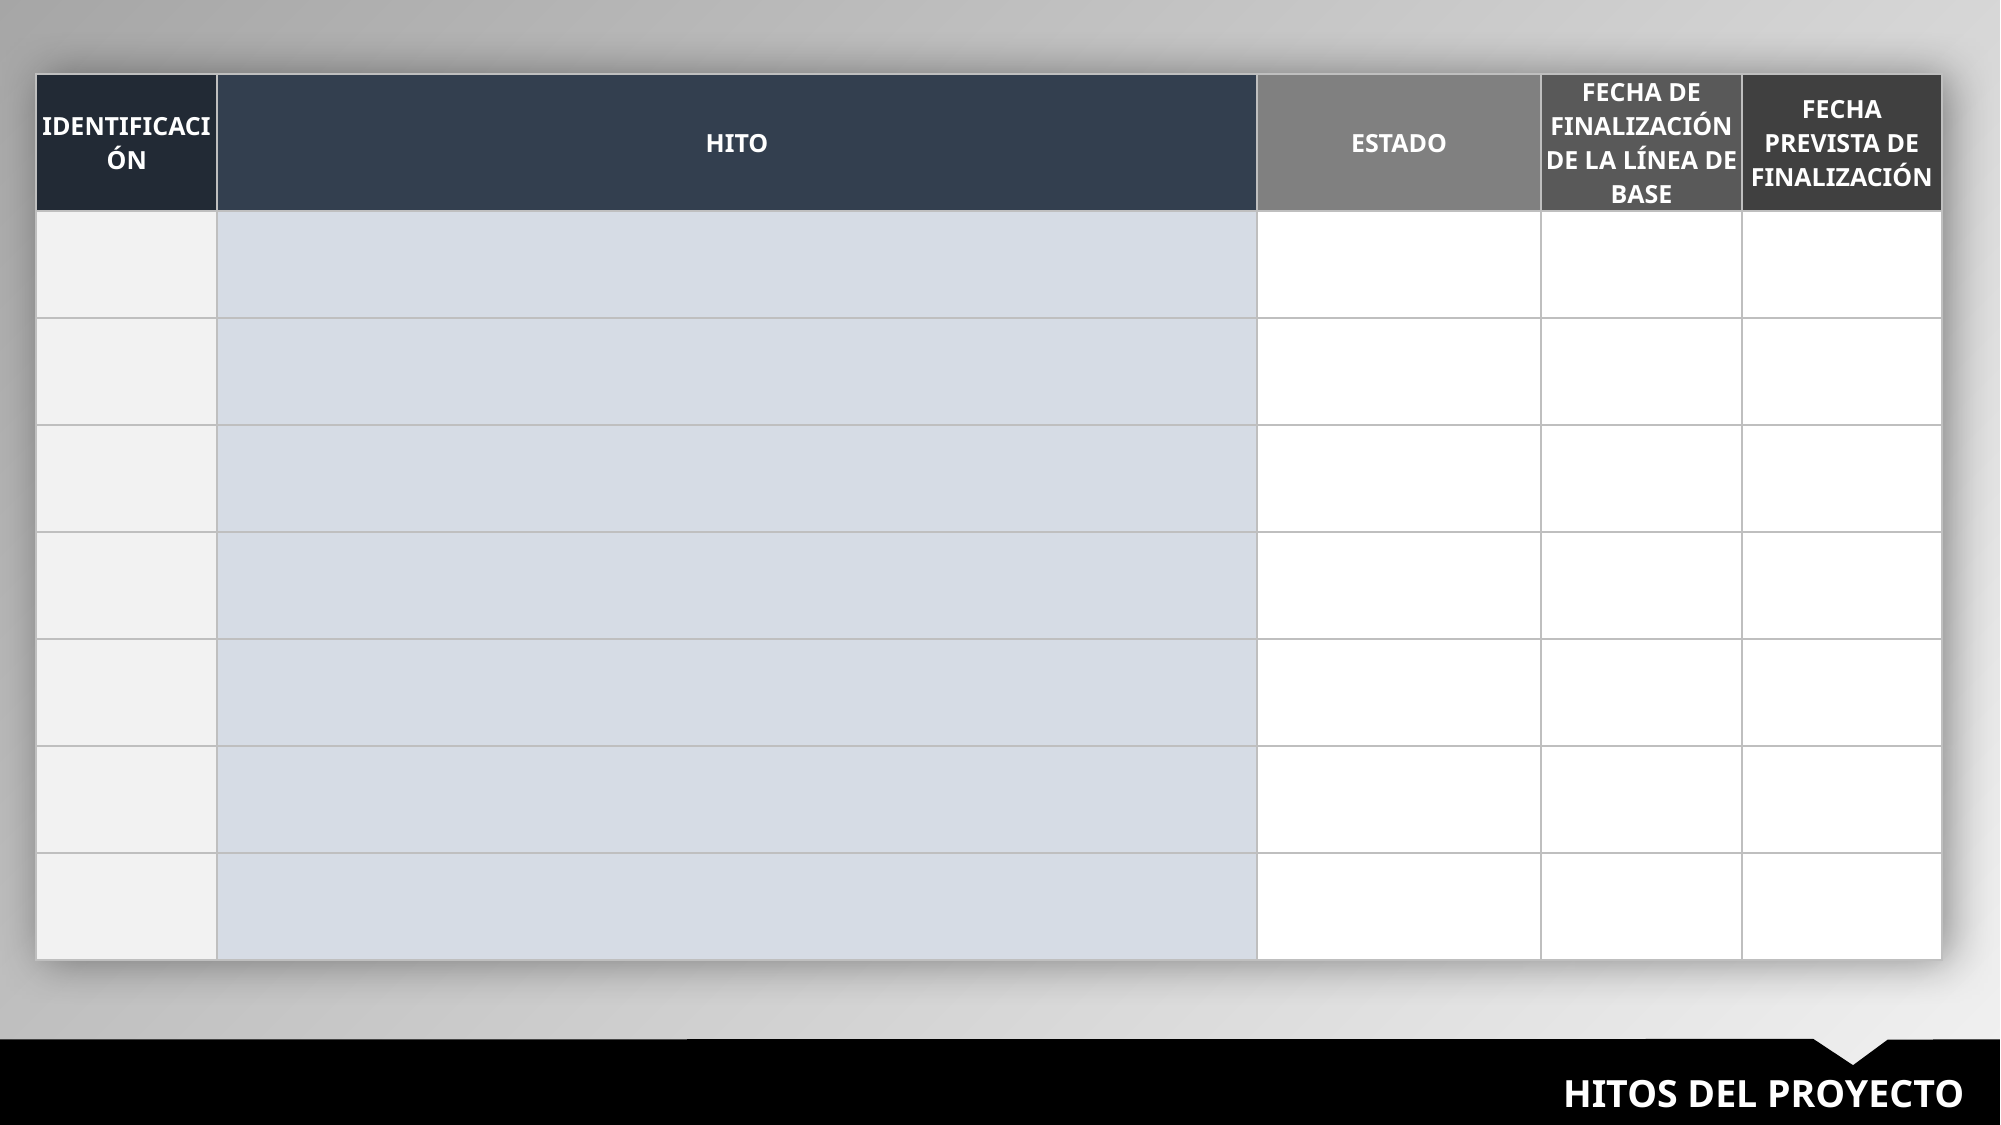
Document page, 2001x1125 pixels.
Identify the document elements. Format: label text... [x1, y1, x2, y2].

table_cell [37, 426, 216, 531]
table_cell [1542, 854, 1741, 959]
table_cell [1542, 319, 1741, 424]
table_cell [1258, 426, 1540, 531]
table_cell [37, 212, 216, 317]
table_cell [37, 319, 216, 424]
table_cell [1258, 854, 1540, 959]
table_cell [37, 854, 216, 959]
table_cell [1258, 533, 1540, 638]
table_header IDENTIFICACIÓN [37, 75, 216, 210]
table_cell [37, 640, 216, 745]
table_header FECHA DE FINALIZACIÓN DE LA LÍNEA DE BASE [1542, 75, 1741, 210]
table_cell [218, 212, 1256, 317]
table_cell [218, 747, 1256, 852]
table_header FECHA PREVISTA DE FINALIZACIÓN [1743, 75, 1941, 210]
table_cell [218, 640, 1256, 745]
table_cell [1542, 533, 1741, 638]
table_cell [1542, 426, 1741, 531]
table_cell [1258, 640, 1540, 745]
table_cell [1542, 640, 1741, 745]
table_cell [1743, 640, 1941, 745]
table_cell [1743, 426, 1941, 531]
table_cell [1743, 747, 1941, 852]
table_cell [218, 319, 1256, 424]
table_cell [218, 854, 1256, 959]
table_cell [37, 533, 216, 638]
table_cell [1258, 319, 1540, 424]
text_box [0, 1037, 2000, 1125]
table_header HITO [218, 75, 1256, 210]
table_cell [1743, 212, 1941, 317]
table_cell [1743, 319, 1941, 424]
table_cell [1743, 533, 1941, 638]
table_cell [1258, 747, 1540, 852]
table_cell [1542, 212, 1741, 317]
table_cell [1258, 212, 1540, 317]
table_cell [218, 533, 1256, 638]
table_cell [37, 747, 216, 852]
table_header ESTADO [1258, 75, 1540, 210]
table_cell [1542, 747, 1741, 852]
table_cell [1743, 854, 1941, 959]
table_cell [218, 426, 1256, 531]
text_box HITOS DEL PROYECTO [961, 1062, 1980, 1123]
